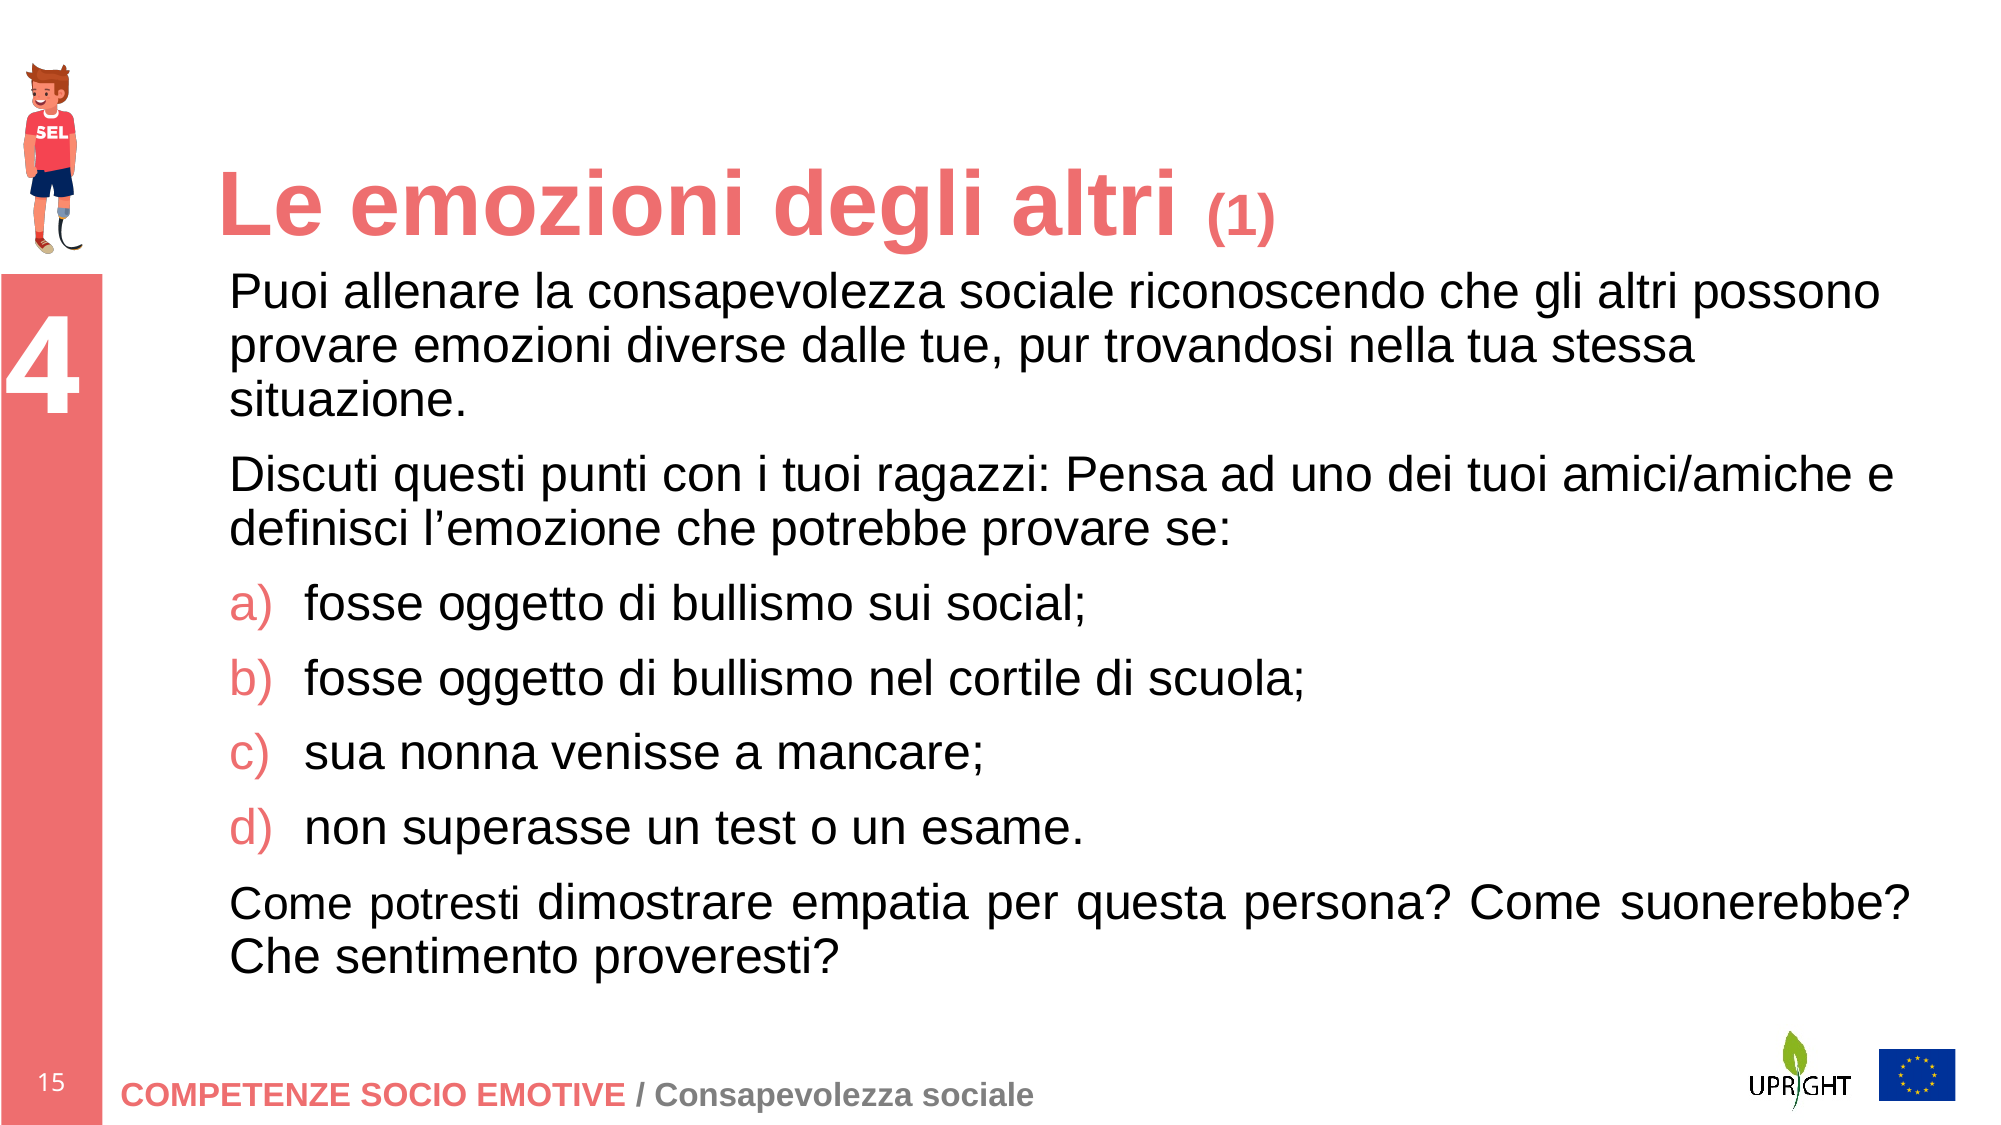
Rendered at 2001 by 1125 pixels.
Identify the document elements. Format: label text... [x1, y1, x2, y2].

title Le emozioni degli altri (1) [202, 104, 1928, 257]
list Puoi allenare la consapevolezza sociale riconoscendo che gli altri possono provare emozioni diverse dalle tue, pur trovandosi nella tua stessa situazione. Discuti questi punti con i tuoi ragazzi: Pensa ad uno dei tuoi amici/amiche e definisci l’emozione che potrebbe provare se: fosse oggetto di bullismo sui social; fosse oggetto di bullismo nel cortile di scuola; sua nonna venisse a mancare; non superasse un test o un esame. Come potresti dimostrare empatia per questa persona? Come suonerebbe? Che sentimento proveresti? [202, 257, 1928, 972]
picture [1734, 1024, 1862, 1120]
text_box COMPETENZE SOCIO EMOTIVE / Consapevolezza sociale [105, 1065, 1214, 1121]
picture [1879, 1049, 1956, 1101]
picture [15, 53, 91, 264]
